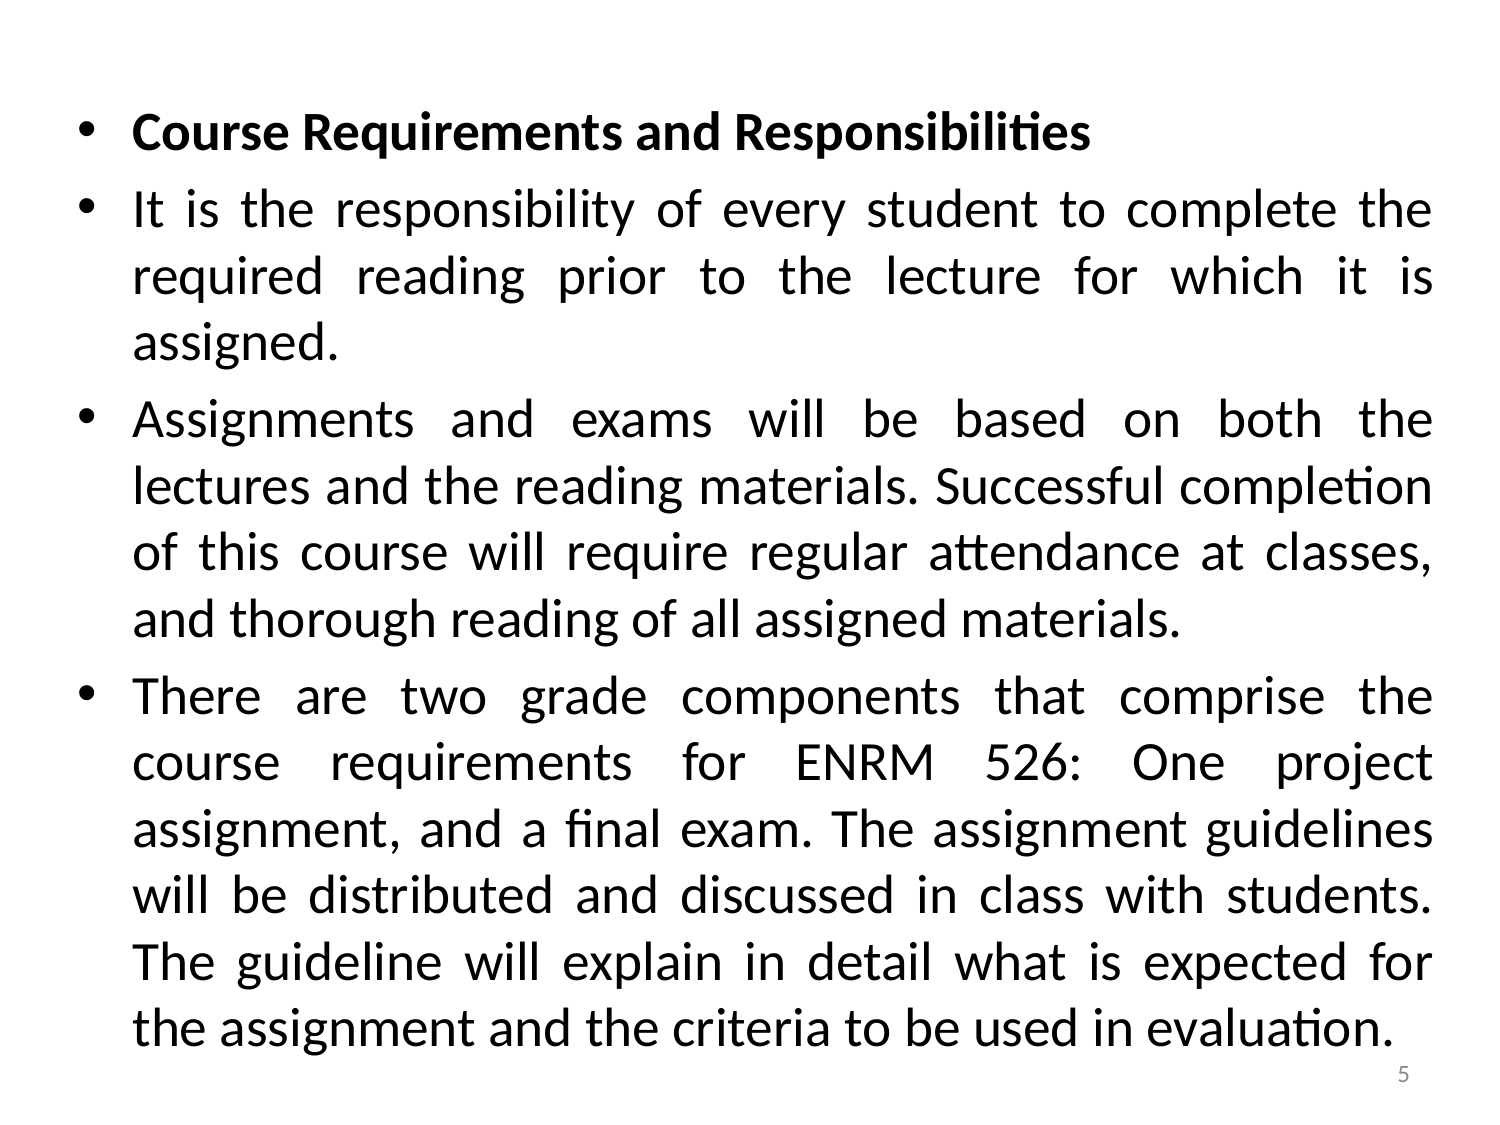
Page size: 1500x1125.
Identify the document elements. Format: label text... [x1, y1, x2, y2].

list Course Requirements and Responsibilities It is the responsibility of every student to complete the required reading prior to the lecture for which it is assigned. Assignments and exams will be based on both the lectures and the reading materials. Successful completion of this course will require regular attendance at classes, and thorough reading of all assigned materials. There are two grade components that comprise the course requirements for ENRM 526: One project assignment, and a final exam. The assignment guidelines will be distributed and discussed in class with students. The guideline will explain in detail what is expected for the assignment and the criteria to be used in evaluation. [62, 87, 1450, 1075]
slide_number 5 [1074, 1042, 1425, 1103]
